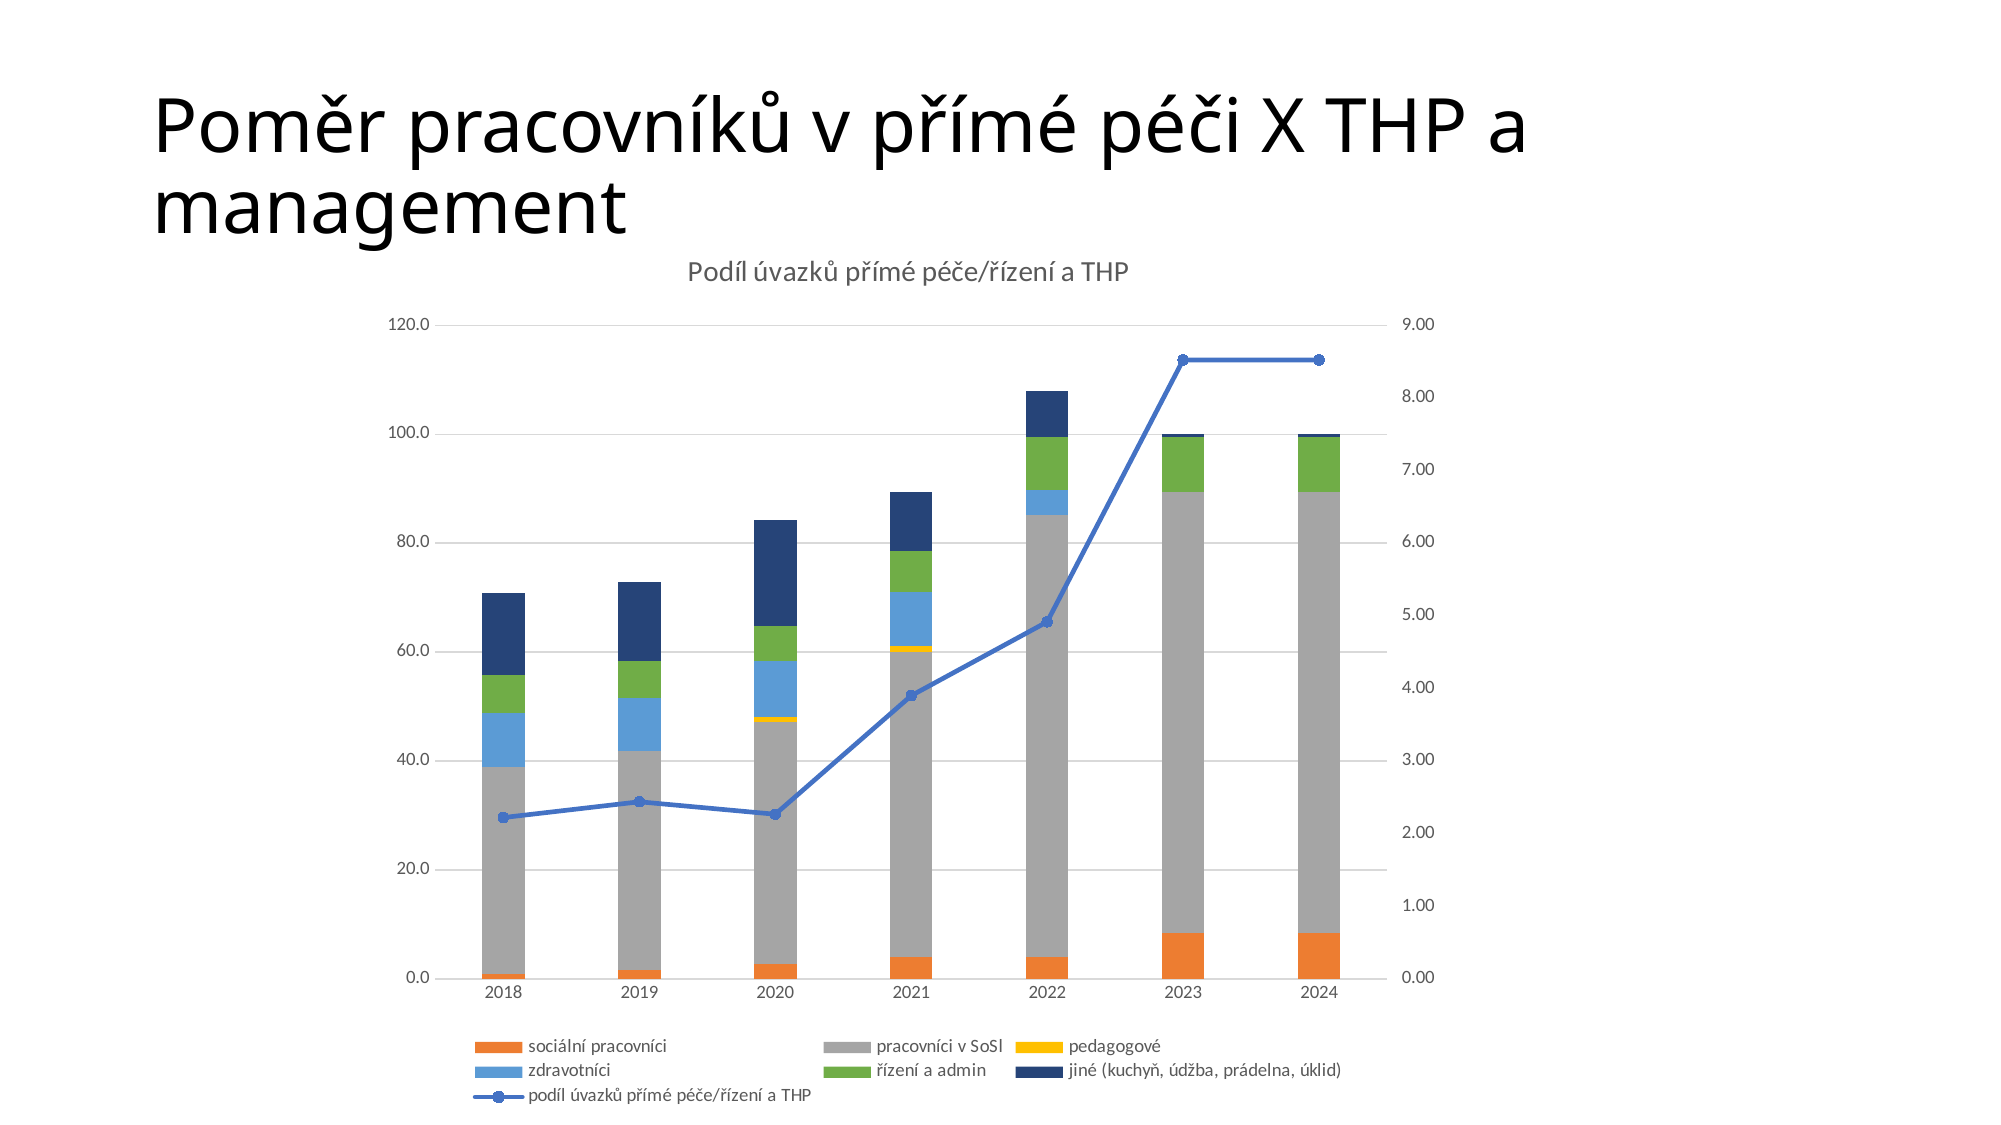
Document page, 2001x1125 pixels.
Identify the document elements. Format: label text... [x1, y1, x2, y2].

title Poměr pracovníků v přímé péči X THP a management [137, 59, 1863, 278]
chart [360, 225, 1457, 1113]
